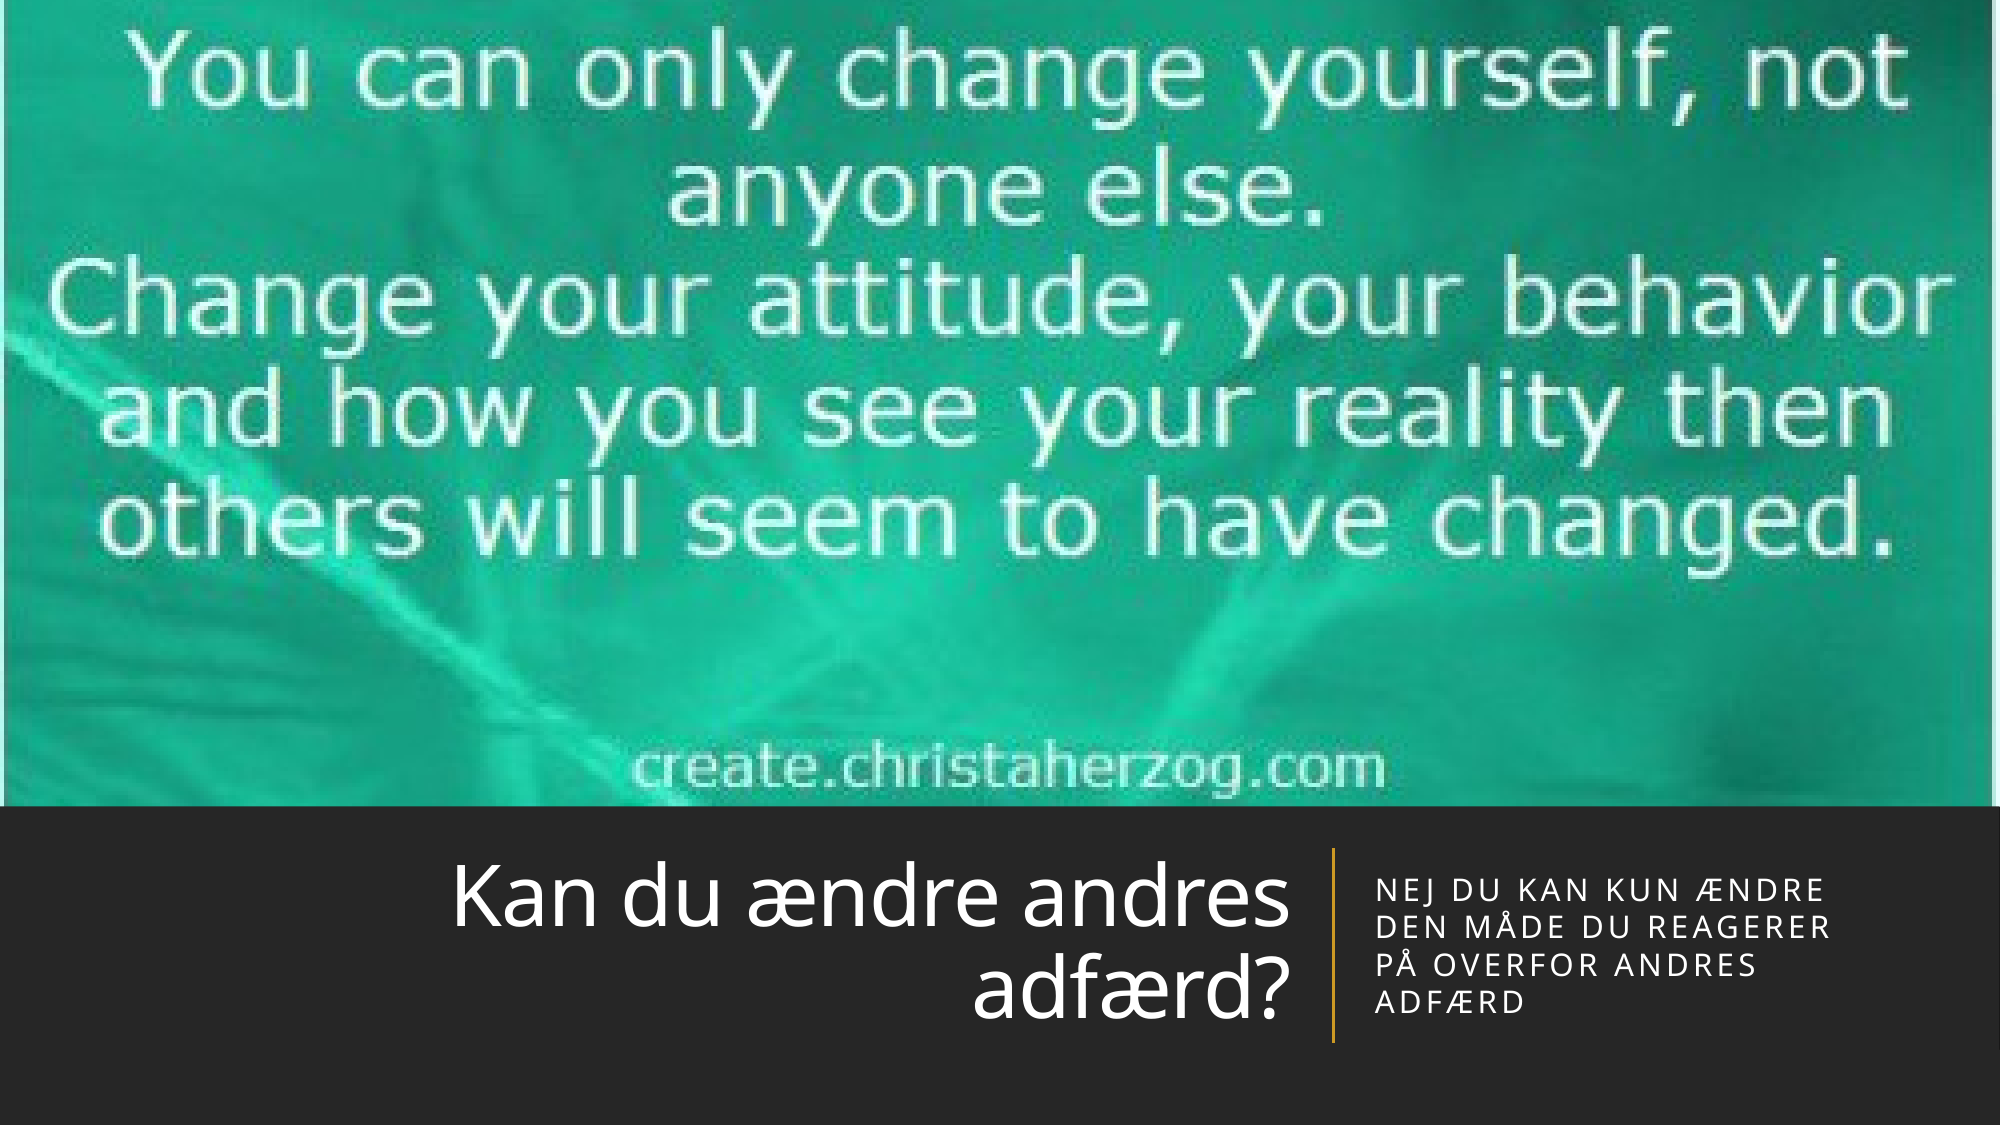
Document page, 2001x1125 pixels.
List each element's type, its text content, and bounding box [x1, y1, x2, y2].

title Kan du ændre andres adfærd? [135, 840, 1307, 1050]
text_box [0, 813, 2000, 1125]
picture [0, 0, 2000, 807]
list Nej du kan kun ændre den måde du reagerer på overfor andres adfærd [1359, 840, 1865, 1050]
